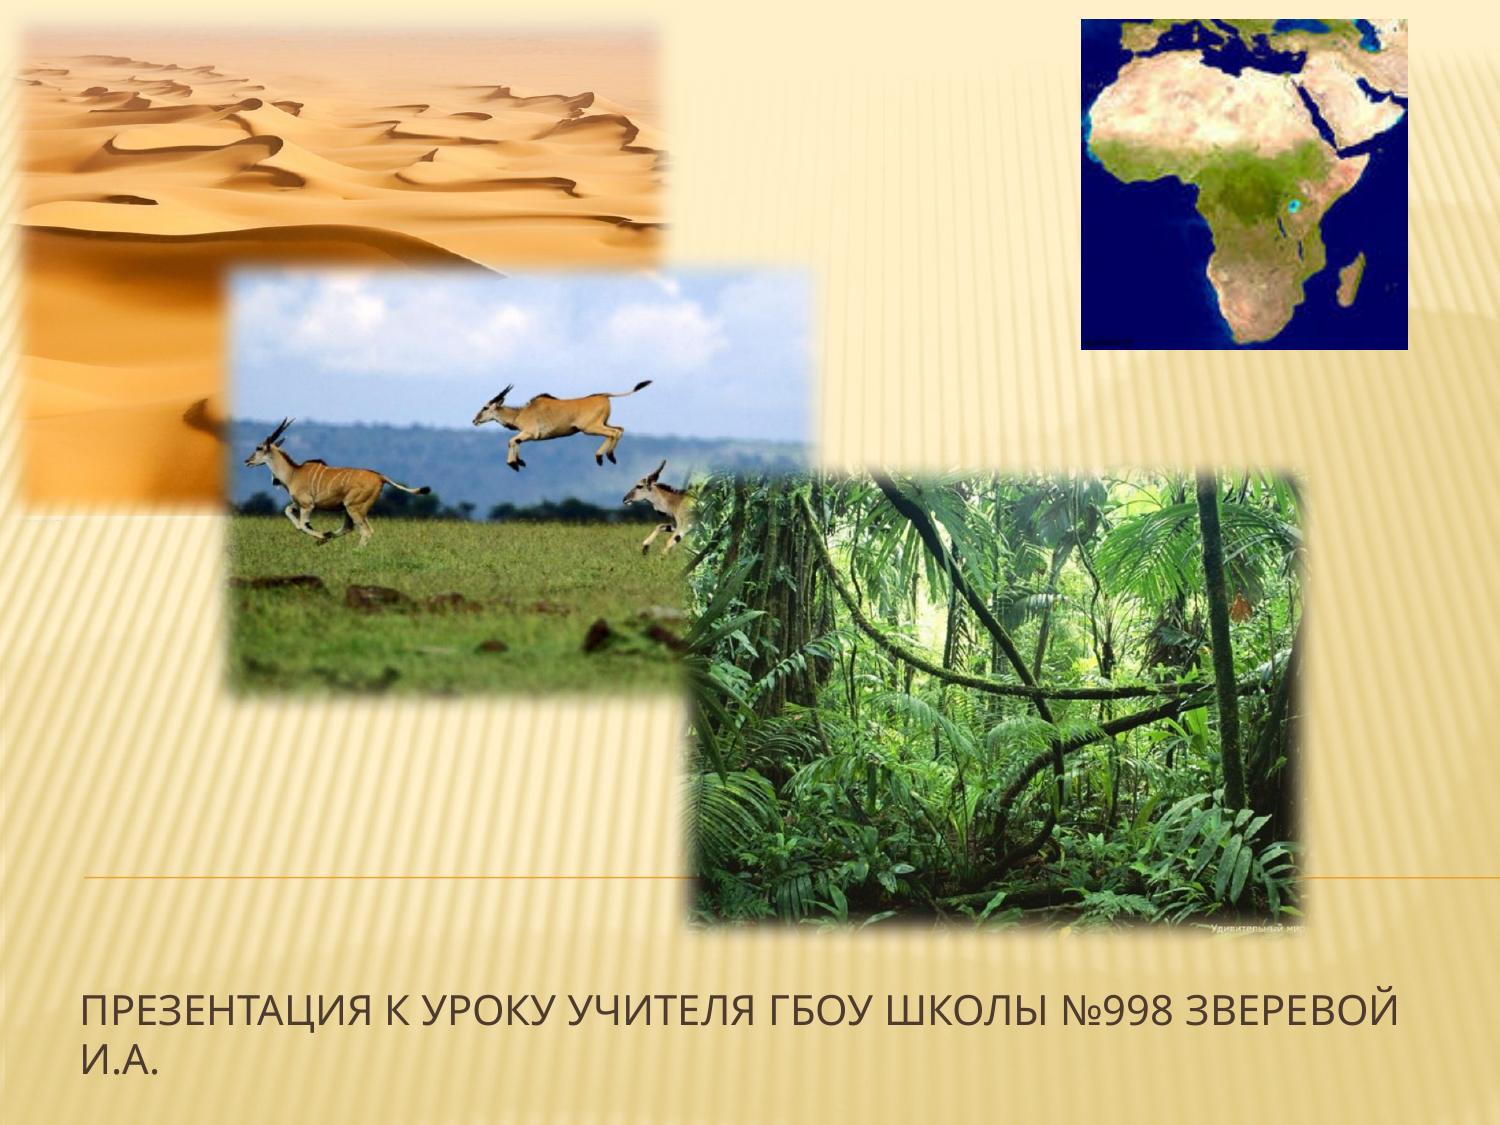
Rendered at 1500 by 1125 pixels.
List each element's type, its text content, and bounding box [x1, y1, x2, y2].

title Презентация к уроку учителя ГБОУ Школы №998 Зверевой И.А. [64, 975, 1500, 1125]
picture [1081, 18, 1409, 351]
picture [0, 5, 1322, 947]
